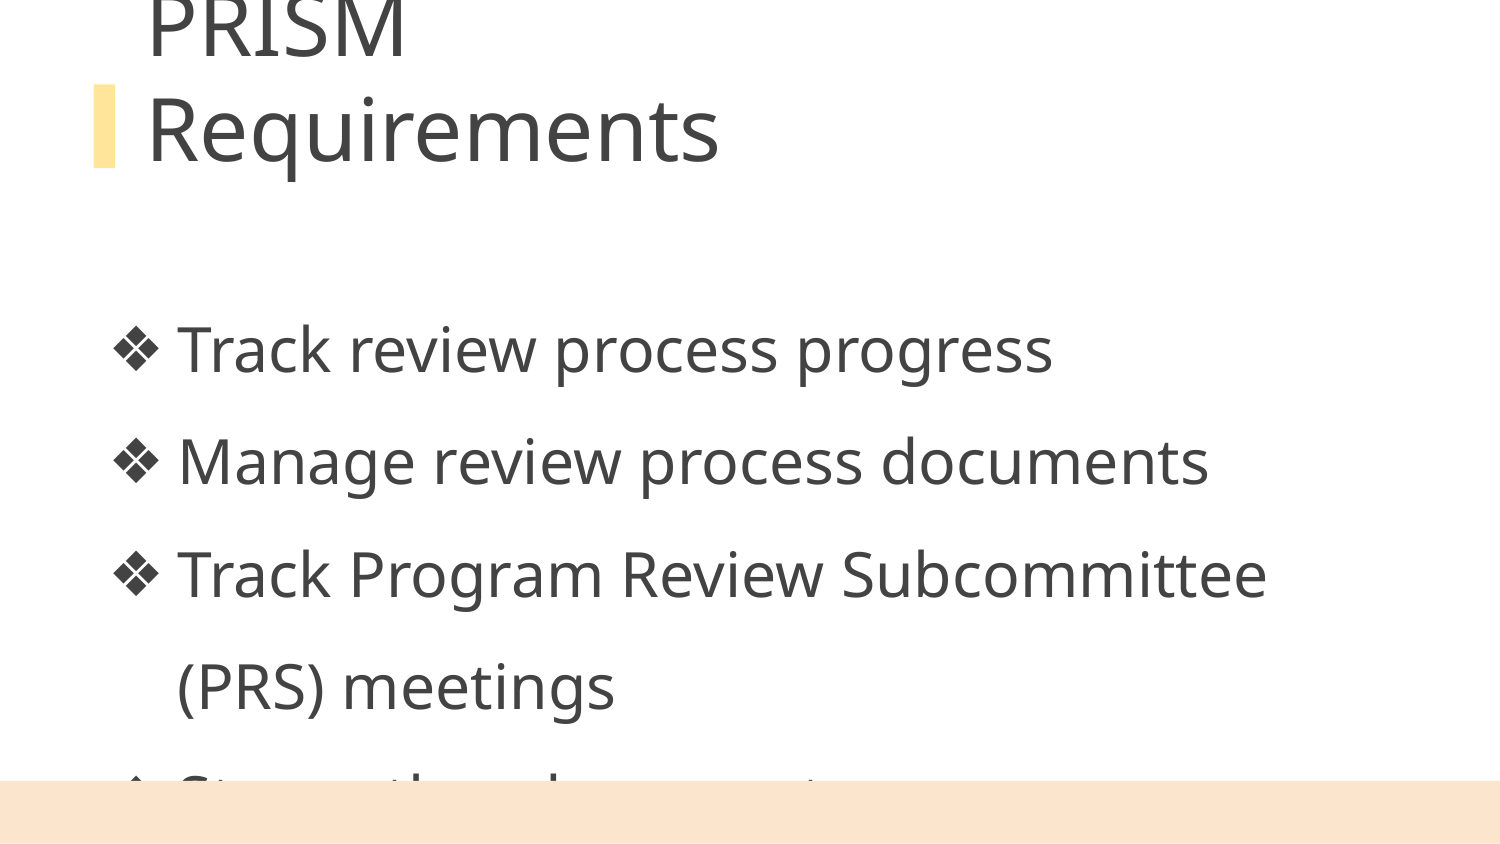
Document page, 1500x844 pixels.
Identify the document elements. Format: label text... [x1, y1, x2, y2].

title PRISM Requirements [130, 58, 825, 195]
text_box [0, 780, 1500, 844]
text_box [93, 84, 116, 169]
list Track review process progress Manage review process documents Track Program Review Subcommittee (PRS) meetings Store other documents [87, 257, 1442, 736]
